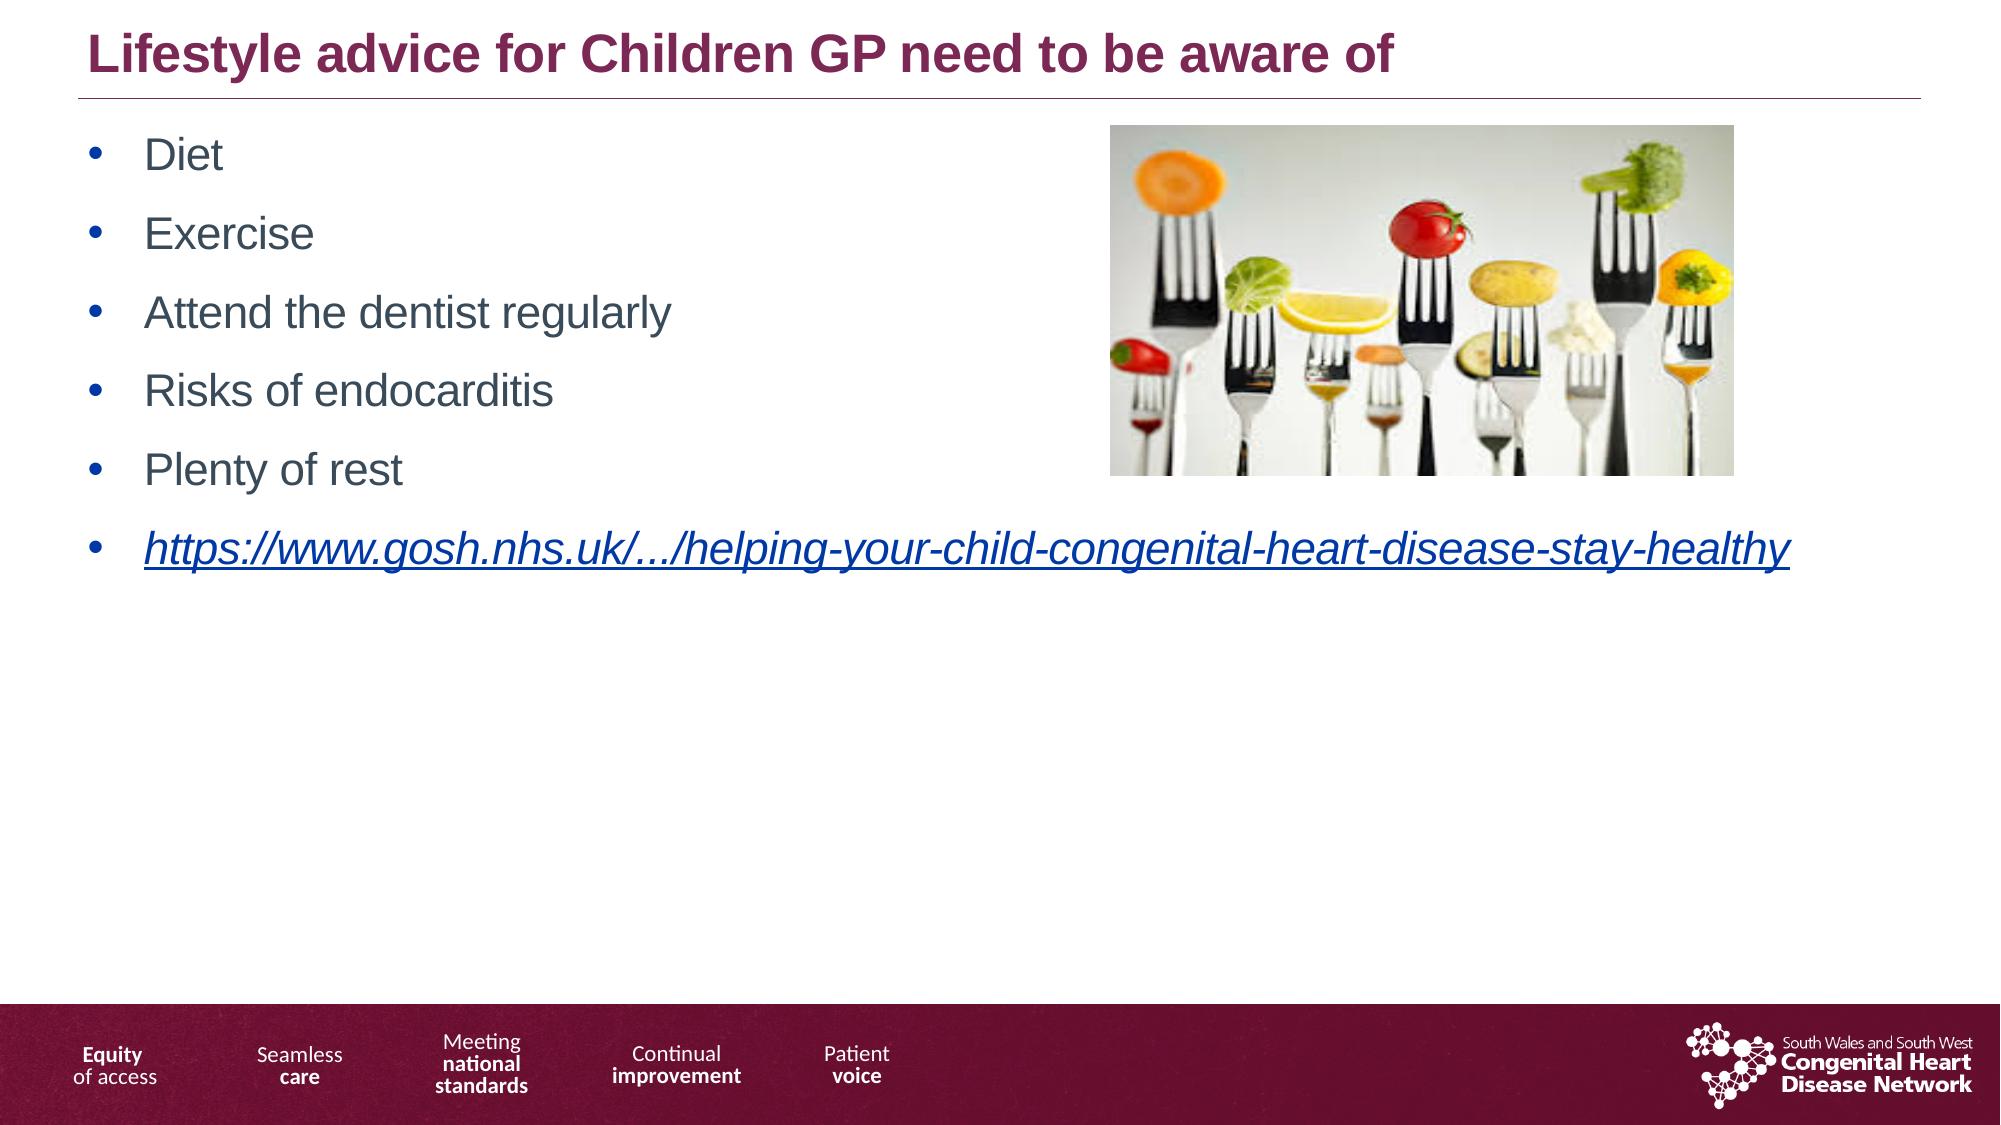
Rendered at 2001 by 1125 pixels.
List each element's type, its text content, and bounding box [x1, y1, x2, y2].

picture [0, 1004, 2000, 1125]
picture [1110, 125, 1734, 476]
list Lifestyle advice for Children GP need to be aware of [72, 19, 1927, 99]
list Diet Exercise Attend the dentist regularly Risks of endocarditis Plenty of rest https://www.gosh.nhs.uk/.../helping-your-child-congenital-heart-disease-stay-healthy [72, 123, 1927, 962]
